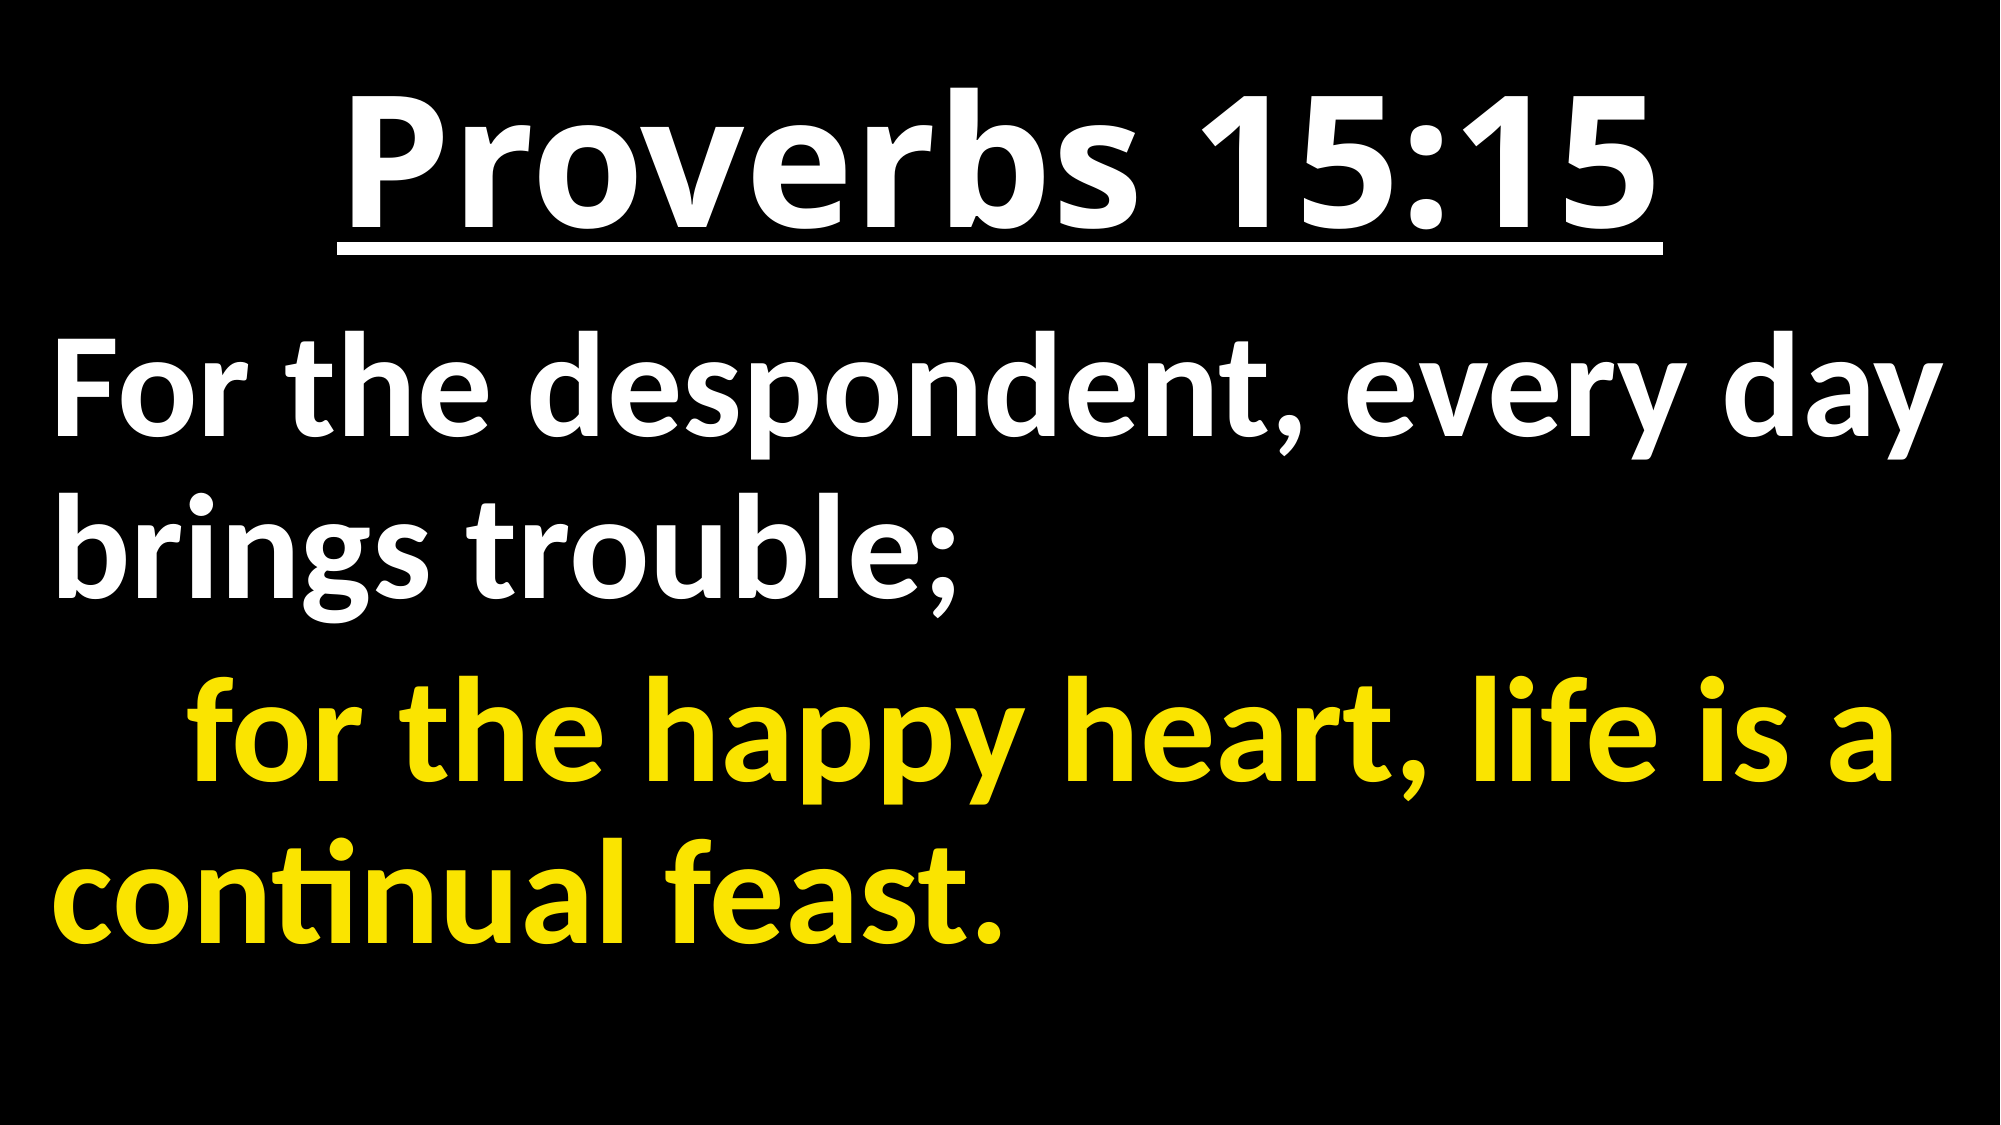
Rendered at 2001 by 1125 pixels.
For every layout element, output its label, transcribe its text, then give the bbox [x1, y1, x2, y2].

list For the despondent, every day brings trouble; for the happy heart, life is a continual feast. [35, 299, 1979, 1014]
title Proverbs 15:15 [137, 59, 1863, 278]
